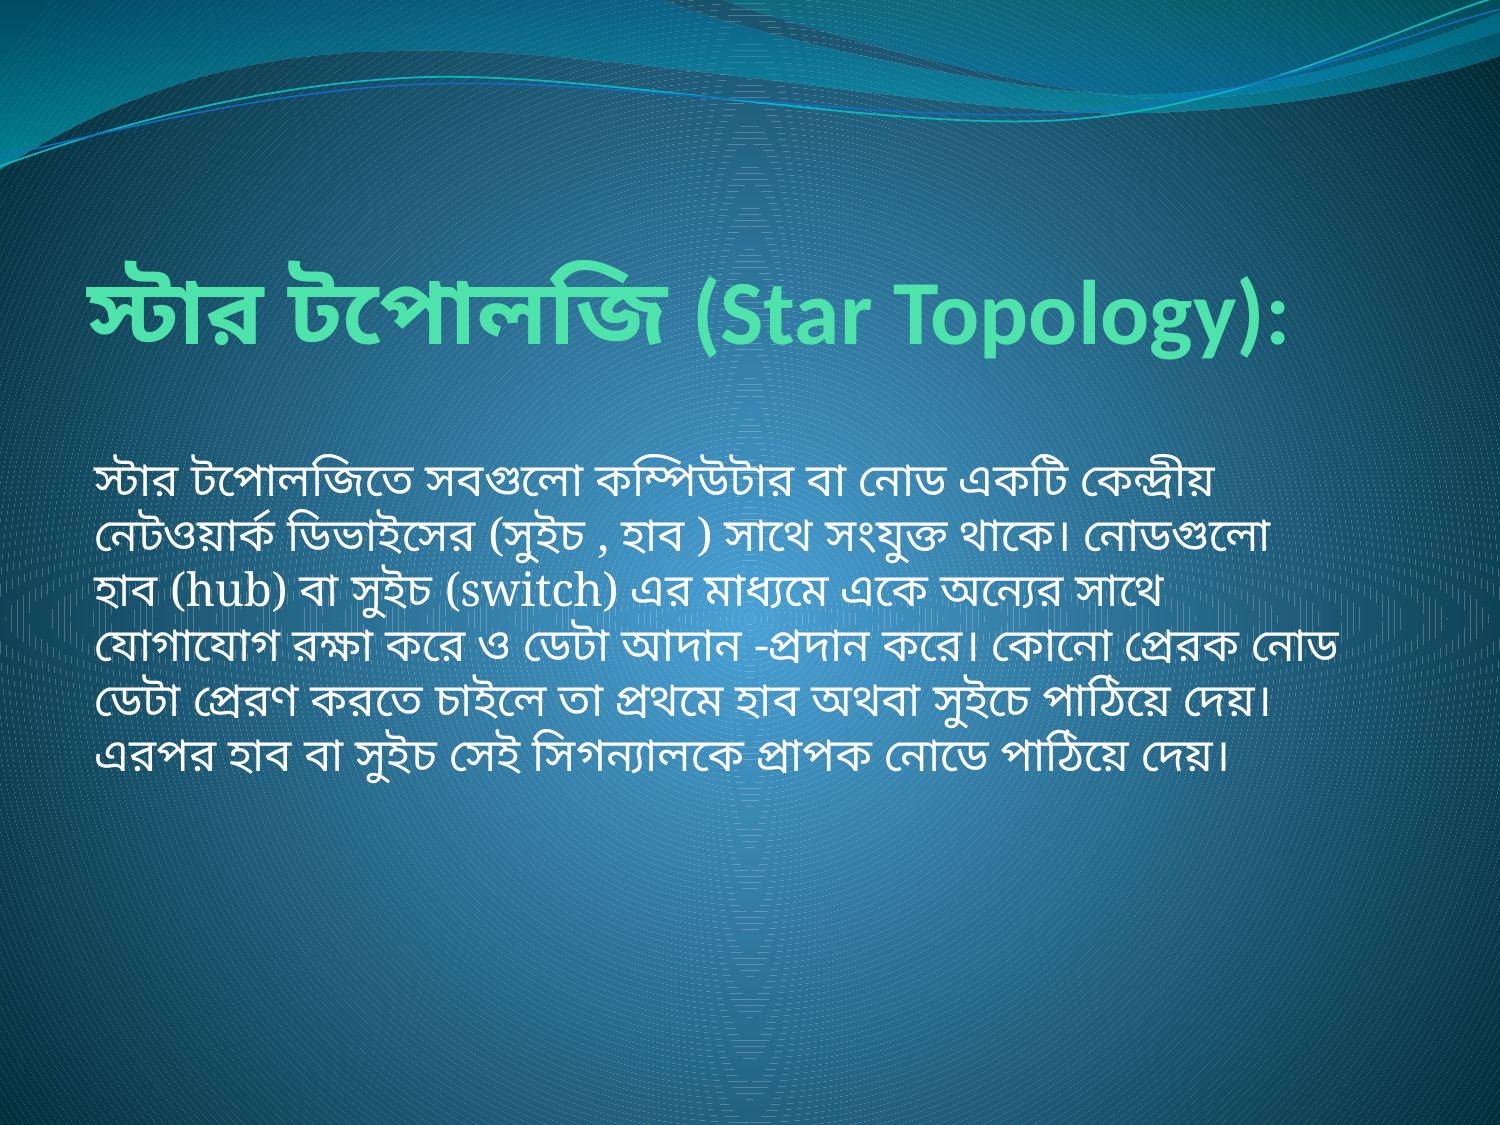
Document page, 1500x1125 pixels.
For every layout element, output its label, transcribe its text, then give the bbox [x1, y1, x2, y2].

title স্টার টপোলজি (Star Topology): [86, 149, 1362, 363]
list স্টার টপোলজিতে সবগুলো কম্পিউটার বা নোড একটি কেন্দ্রীয় নেটওয়ার্ক ডিভাইসের (সুইচ , হাব ) সাথে সংযুক্ত থাকে। নোডগুলো হাব (hub) বা সুইচ (switch) এর মাধ্যমে একে অন্যের সাথে যোগাযোগ রক্ষা করে ও ডেটা আদান -প্রদান করে। কোনো প্রেরক নোড ডেটা প্রেরণ করতে চাইলে তা প্রথমে হাব অথবা সুইচে পাঠিয়ে দেয়। এরপর হাব বা সুইচ সেই সিগন্যালকে প্রাপক নোডে পাঠিয়ে দেয়। [86, 443, 1362, 975]
